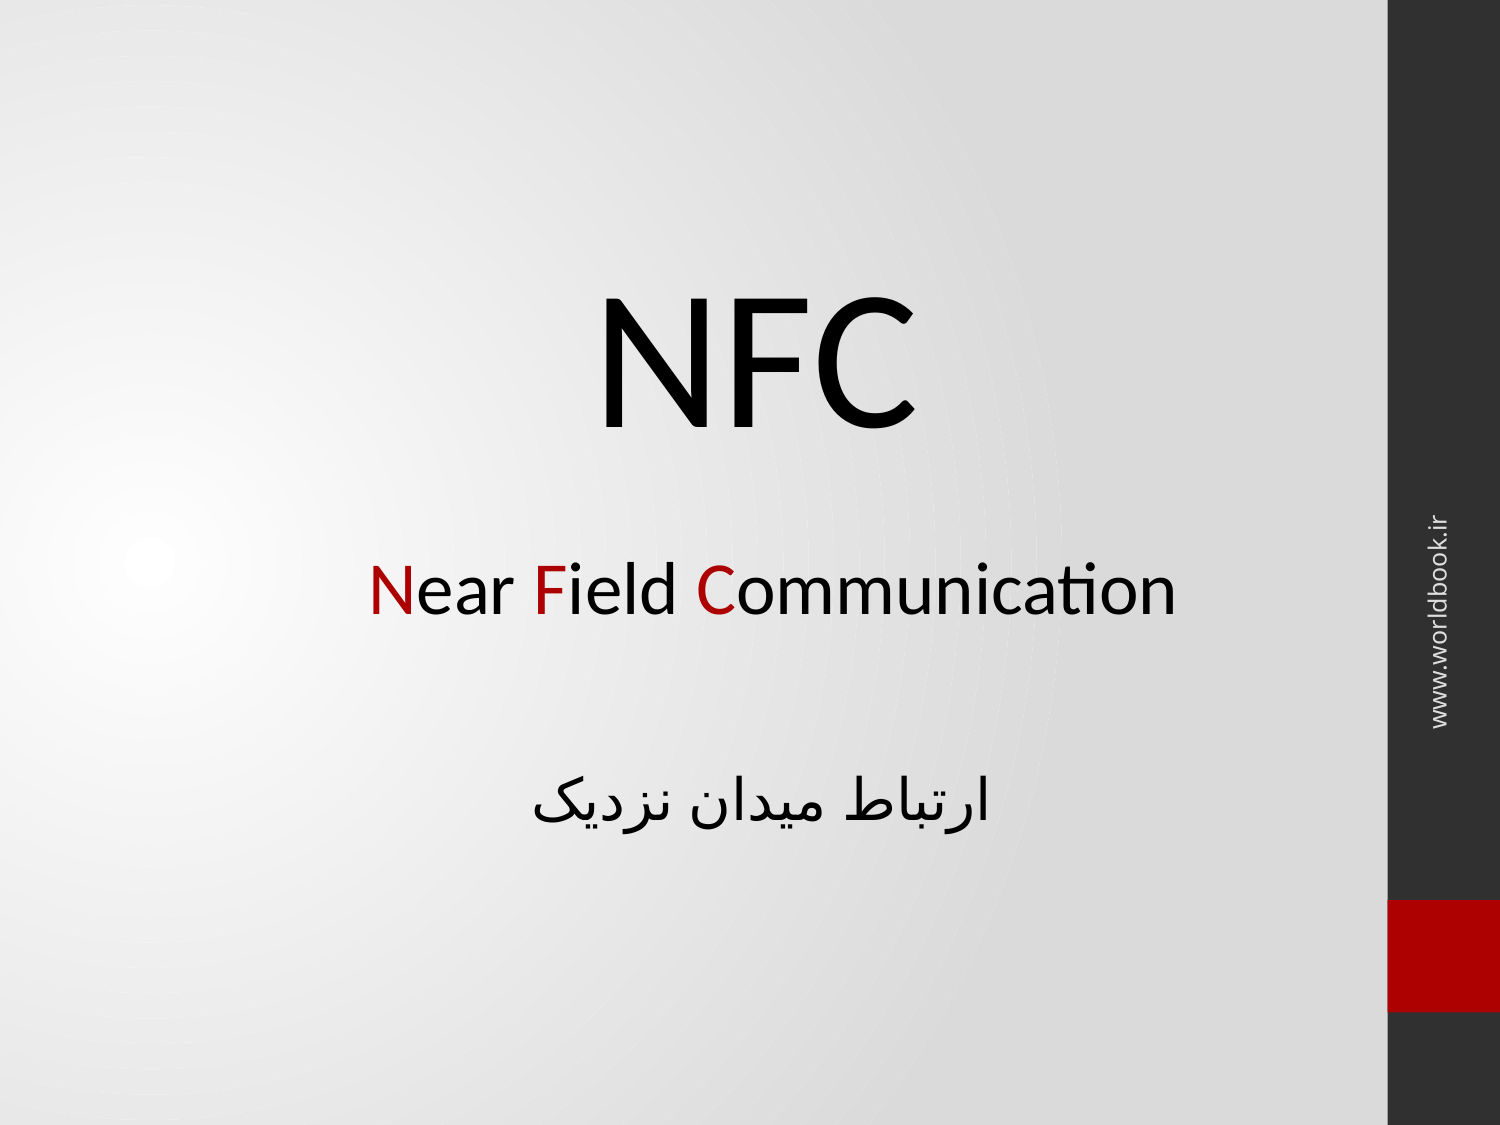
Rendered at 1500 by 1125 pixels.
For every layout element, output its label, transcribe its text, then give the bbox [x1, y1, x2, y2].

text_box ارتباط میدان نزدیک [383, 754, 1140, 840]
text_box Near Field Communication [348, 532, 1199, 637]
text_box NFC [324, 219, 1187, 475]
footer www.worldbook.ir [1408, 500, 1469, 889]
